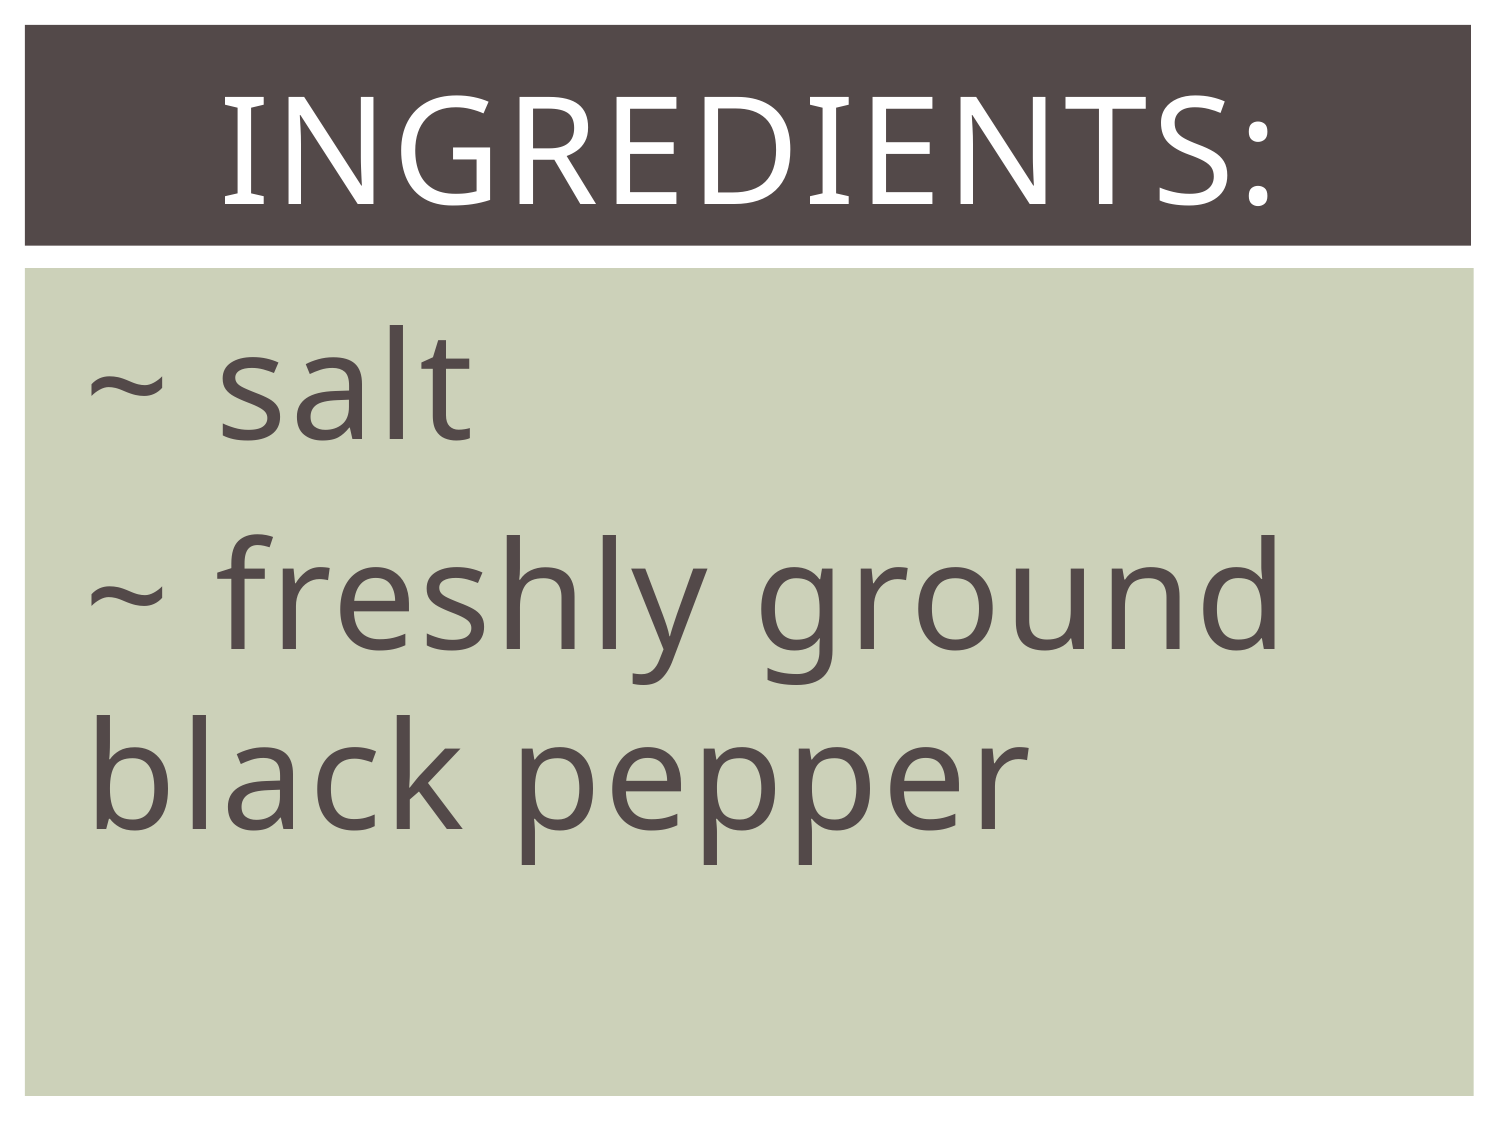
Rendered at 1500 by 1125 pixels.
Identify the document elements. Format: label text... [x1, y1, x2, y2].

title Ingredients: [62, 58, 1438, 232]
list ~ salt ~ freshly ground black pepper [62, 281, 1442, 1094]
